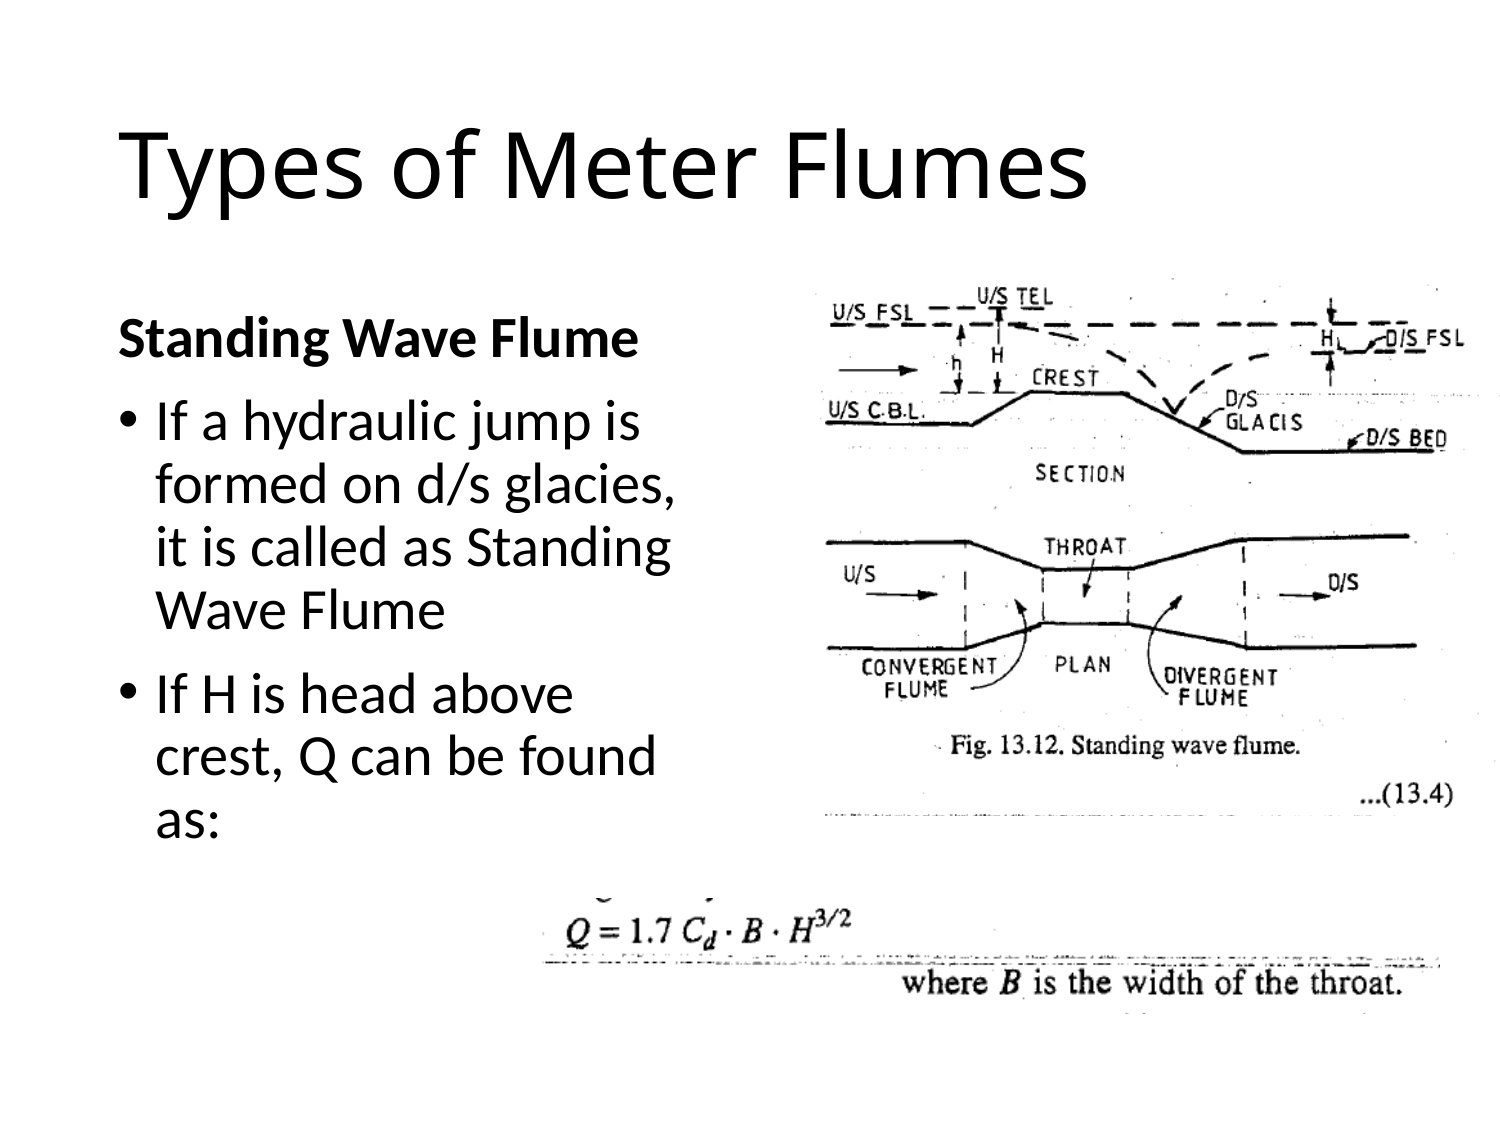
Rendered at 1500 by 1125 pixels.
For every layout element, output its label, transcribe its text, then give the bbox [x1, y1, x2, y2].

list Standing Wave Flume If a hydraulic jump is formed on d/s glacies, it is called as Standing Wave Flume If H is head above crest, Q can be found as: [103, 299, 710, 1014]
title Types of Meter Flumes [103, 59, 1397, 278]
picture [535, 898, 1440, 1014]
picture [815, 277, 1500, 816]
